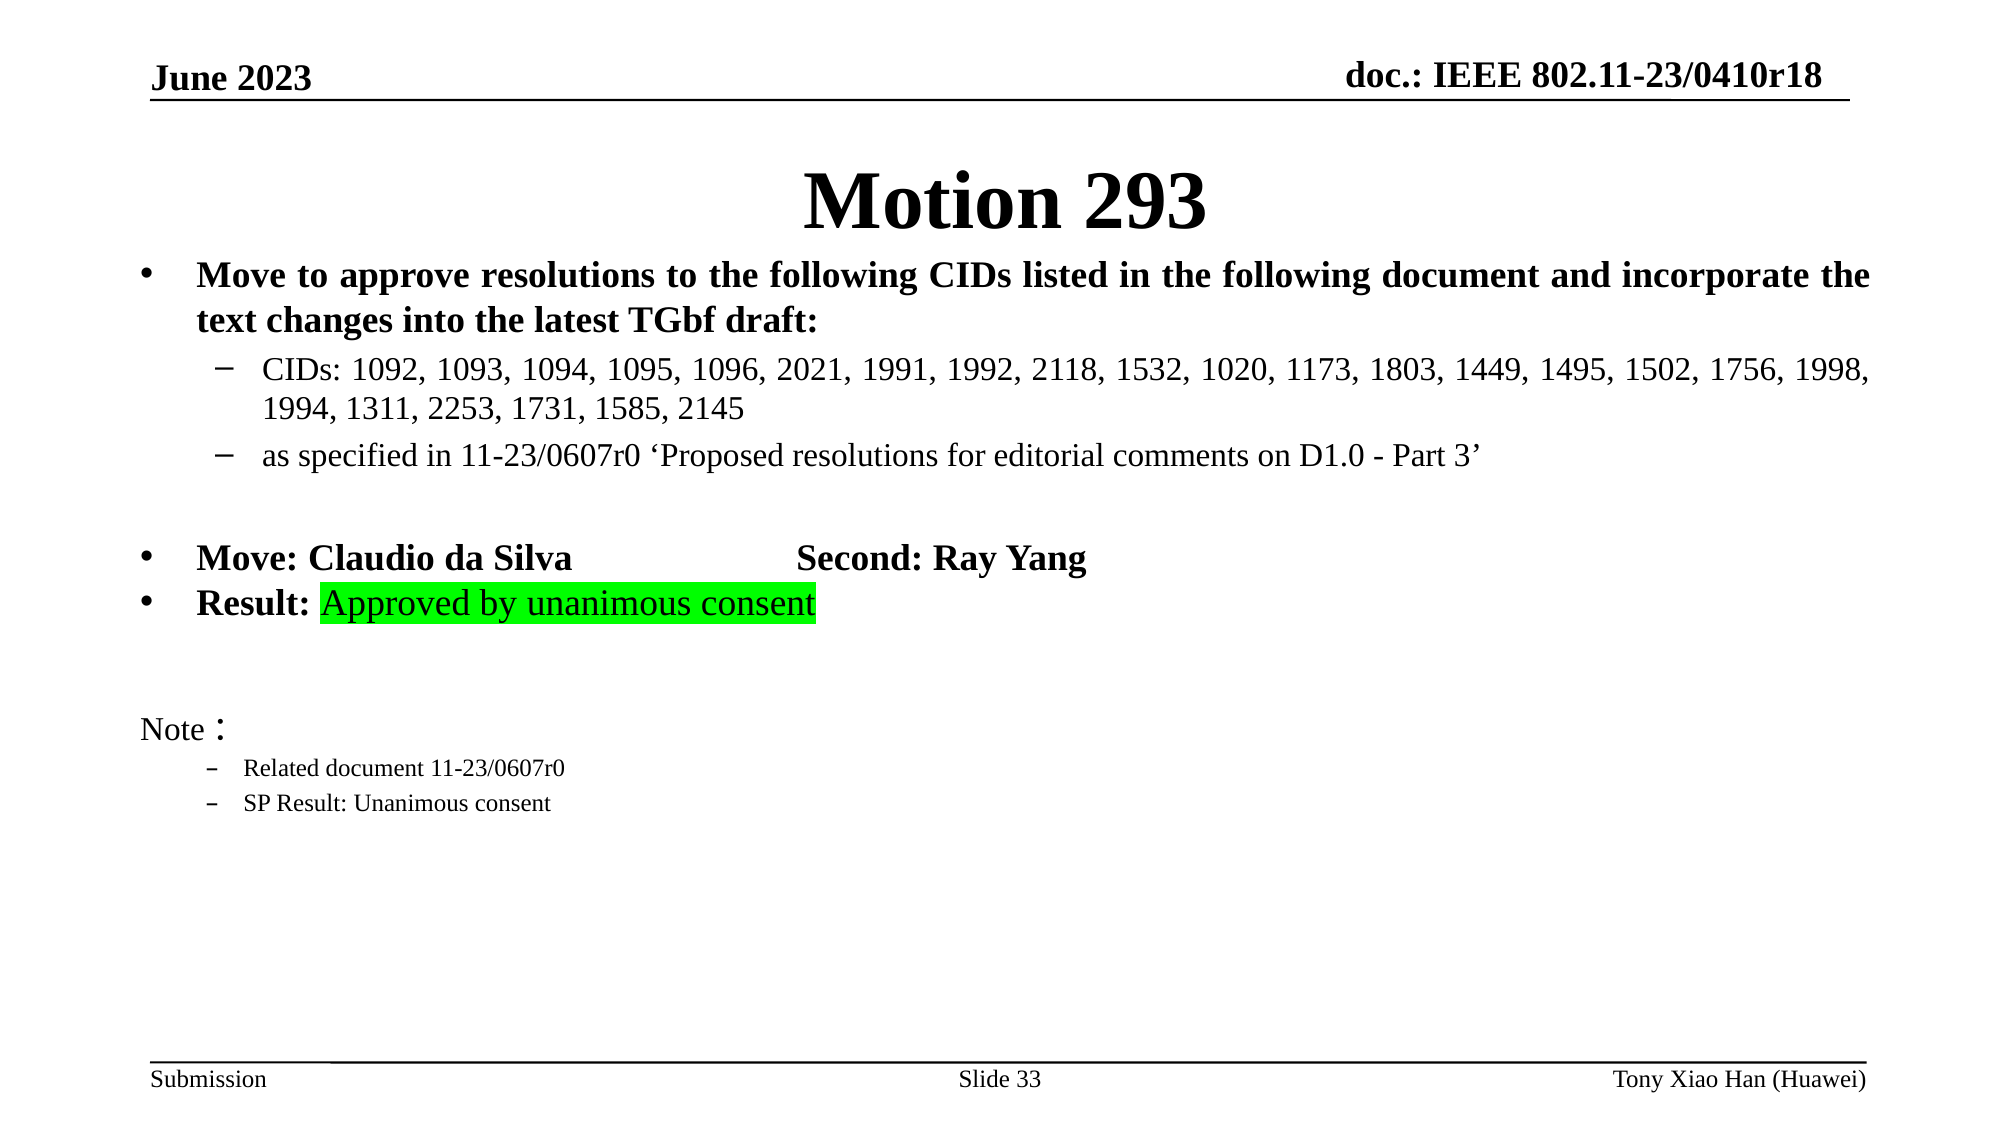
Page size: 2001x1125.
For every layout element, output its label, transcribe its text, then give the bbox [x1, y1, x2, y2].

text_box Motion 293 [368, 137, 1644, 212]
text_box Move to approve resolutions to the following CIDs listed in the following document and incorporate the text changes into the latest TGbf draft: CIDs: 1092, 1093, 1094, 1095, 1096, 2021, 1991, 1992, 2118, 1532, 1020, 1173, 1803, 1449, 1495, 1502, 1756, 1998, 1994, 1311, 2253, 1731, 1585, 2145 as specified in 11-23/0607r0 ‘Proposed resolutions for editorial comments on D1.0 - Part 3’ Move: Claudio da Silva Second: Ray Yang Result: Approved by unanimous consent Note： Related document 11-23/0607r0 SP Result: Unanimous consent [125, 212, 1888, 900]
